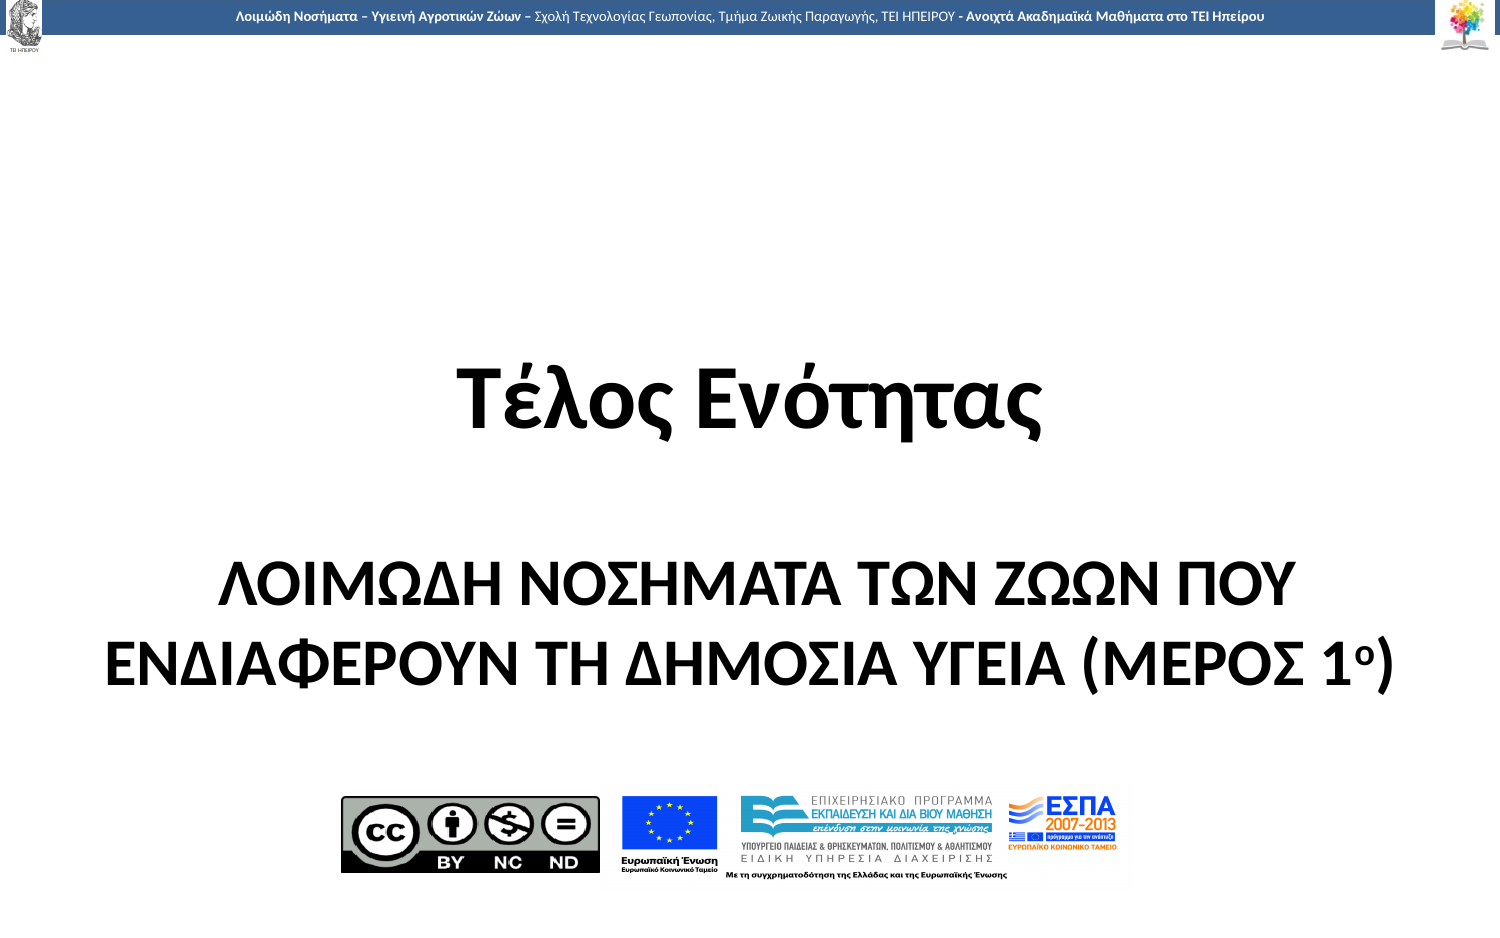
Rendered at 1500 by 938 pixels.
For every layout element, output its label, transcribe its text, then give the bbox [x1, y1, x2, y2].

picture [1435, 0, 1495, 52]
title Τέλος Ενότητας [112, 291, 1388, 493]
picture [6, 0, 42, 54]
subtitle ΛΟΙΜΩΔΗ ΝΟΣΗΜΑΤΑ ΤΩΝ ΖΩΩΝ ΠΟΥ ΕΝΔΙΑΦΕΡΟΥΝ ΤΗ ΔΗΜΟΣΙΑ ΥΓΕΙΑ (ΜΕΡΟΣ 1ο) [64, 531, 1436, 771]
picture [341, 783, 1133, 890]
